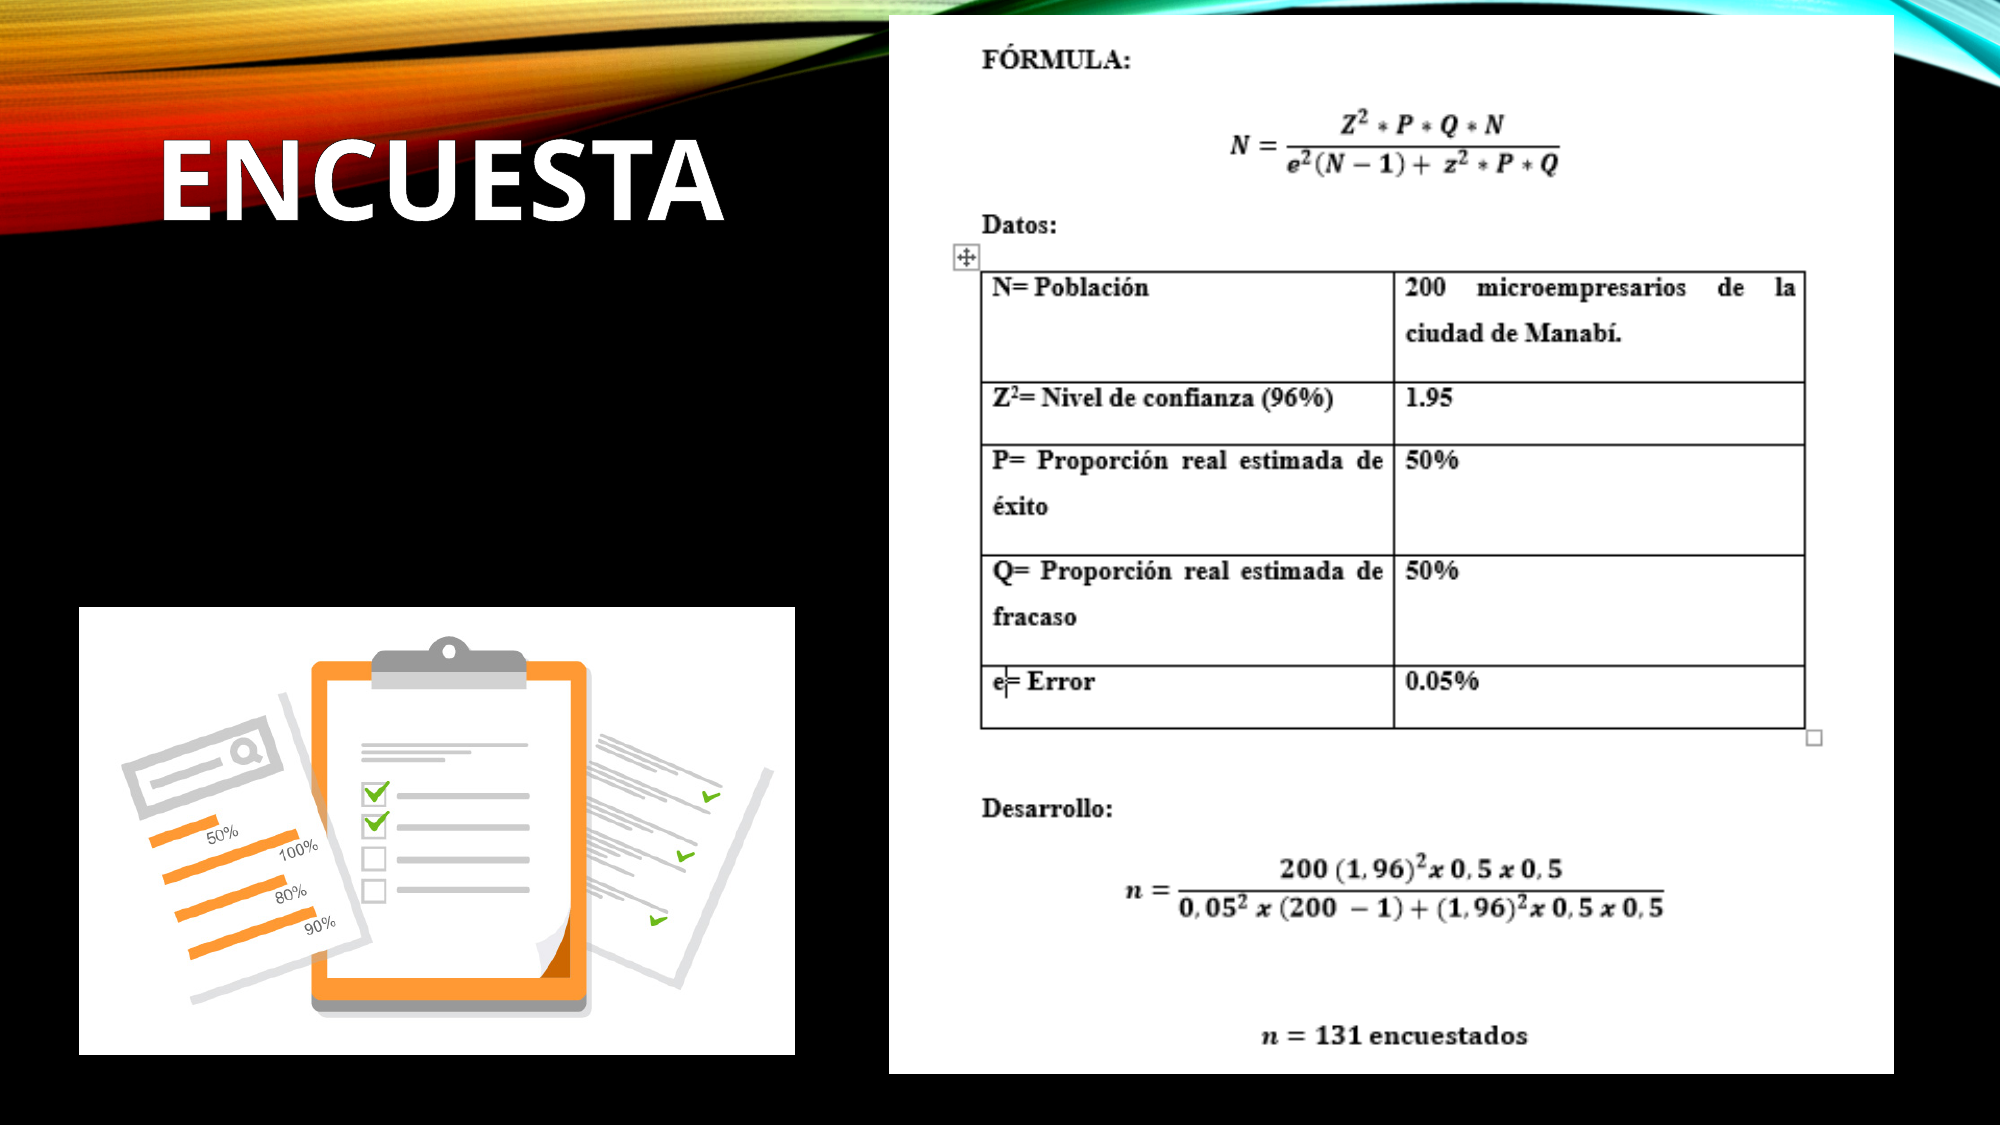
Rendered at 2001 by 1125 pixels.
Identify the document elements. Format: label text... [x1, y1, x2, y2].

text_box ENCUESTA [84, 100, 795, 251]
picture [0, 0, 2000, 1074]
picture [78, 606, 795, 1055]
